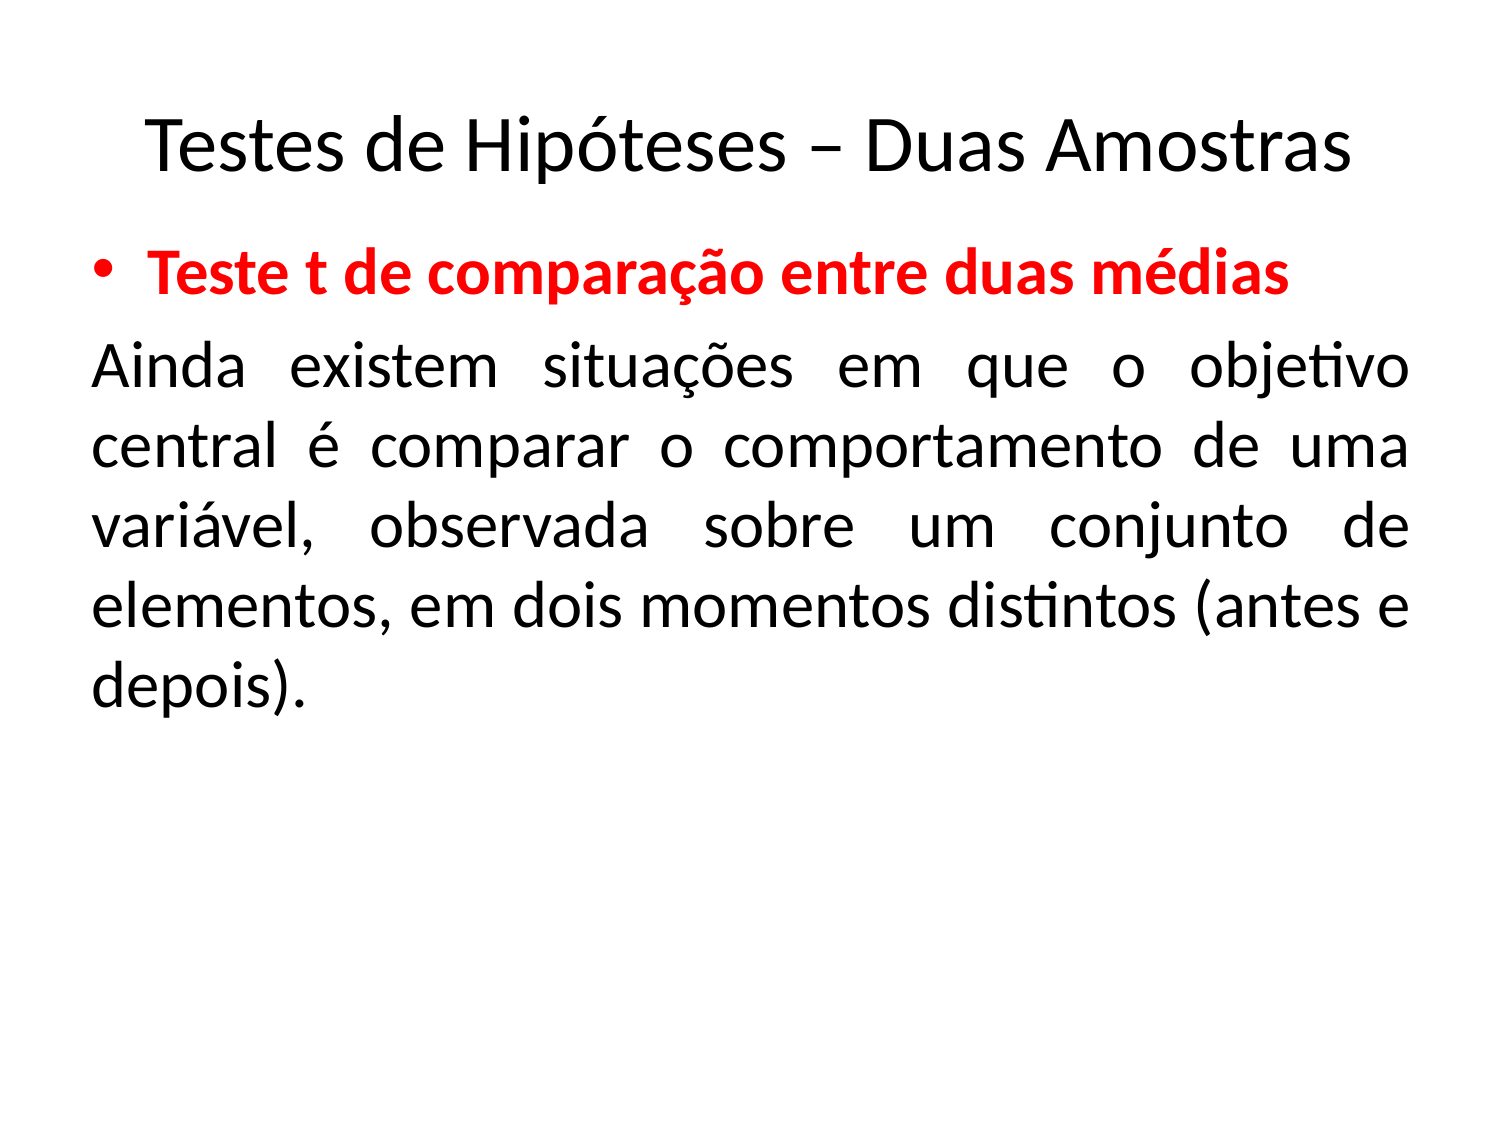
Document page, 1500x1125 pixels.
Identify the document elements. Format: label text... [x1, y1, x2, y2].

title Testes de Hipóteses – Duas Amostras [75, 45, 1425, 233]
list Teste t de comparação entre duas médias Ainda existem situações em que o objetivo central é comparar o comportamento de uma variável, observada sobre um conjunto de elementos, em dois momentos distintos (antes e depois). [76, 219, 1427, 1059]
